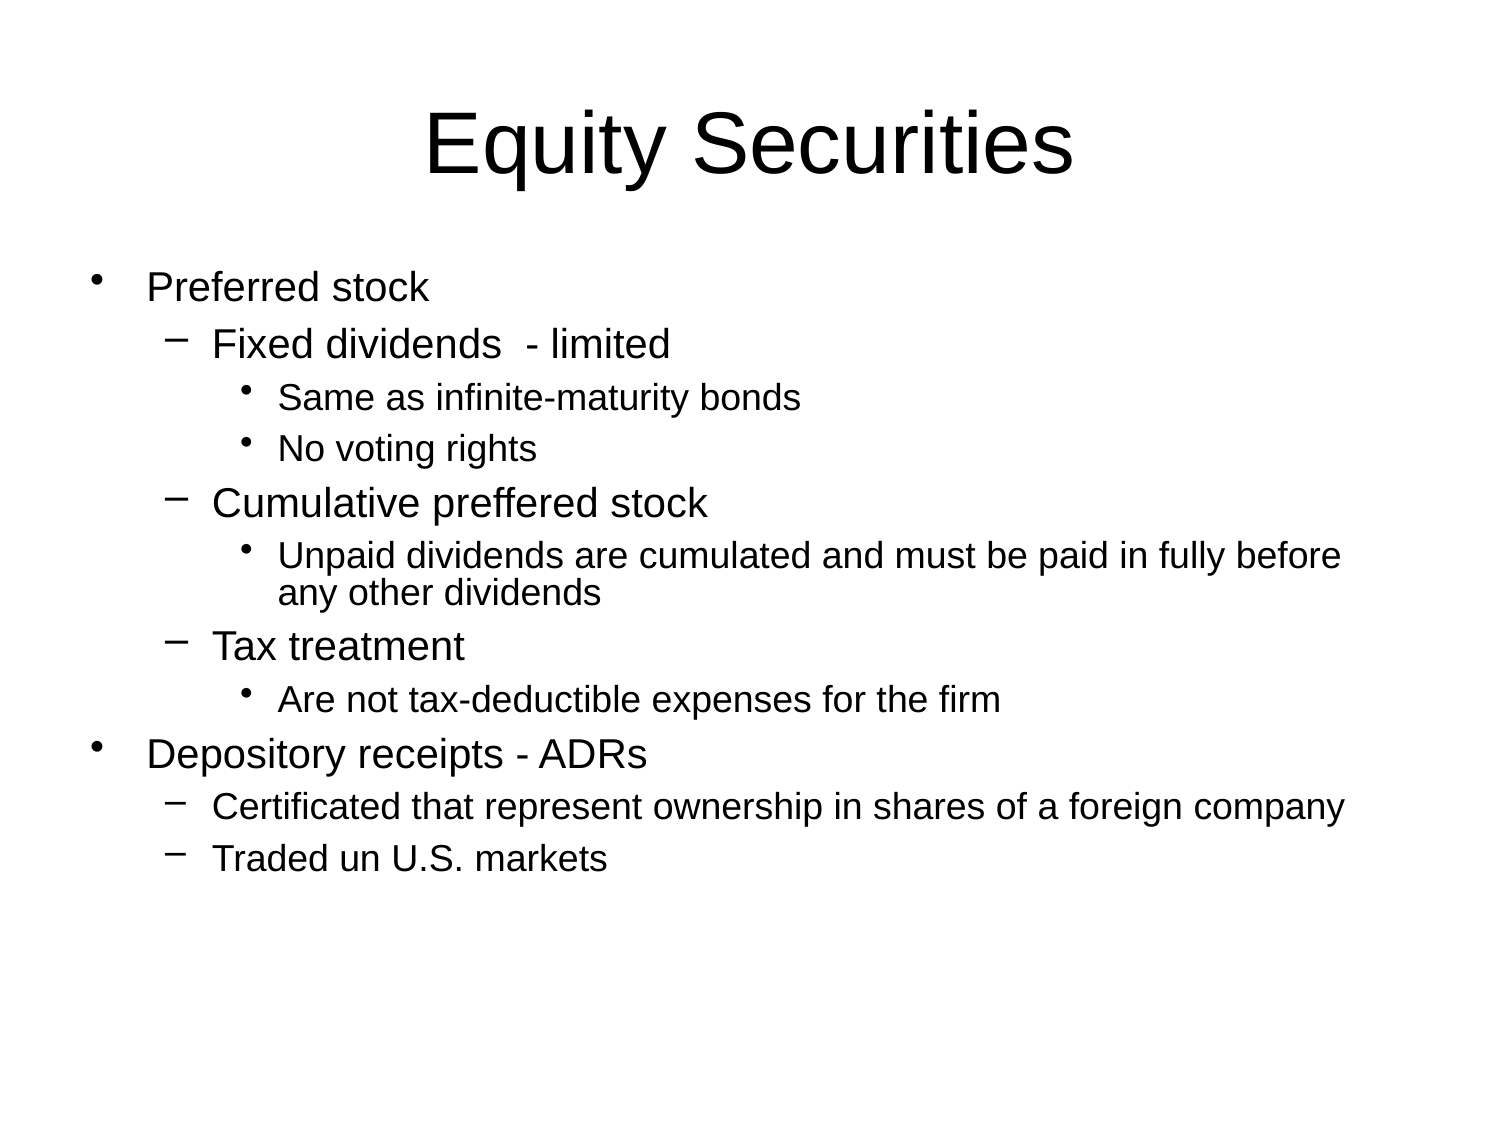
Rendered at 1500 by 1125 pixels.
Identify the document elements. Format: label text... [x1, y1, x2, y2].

title Equity Securities [74, 44, 1426, 233]
list Preferred stock Fixed dividends - limited Same as infinite-maturity bonds No voting rights Cumulative preffered stock Unpaid dividends are cumulated and must be paid in fully before any other dividends Tax treatment Are not tax-deductible expenses for the firm Depository receipts - ADRs Certificated that represent ownership in shares of a foreign company Traded un U.S. markets [74, 262, 1426, 1006]
